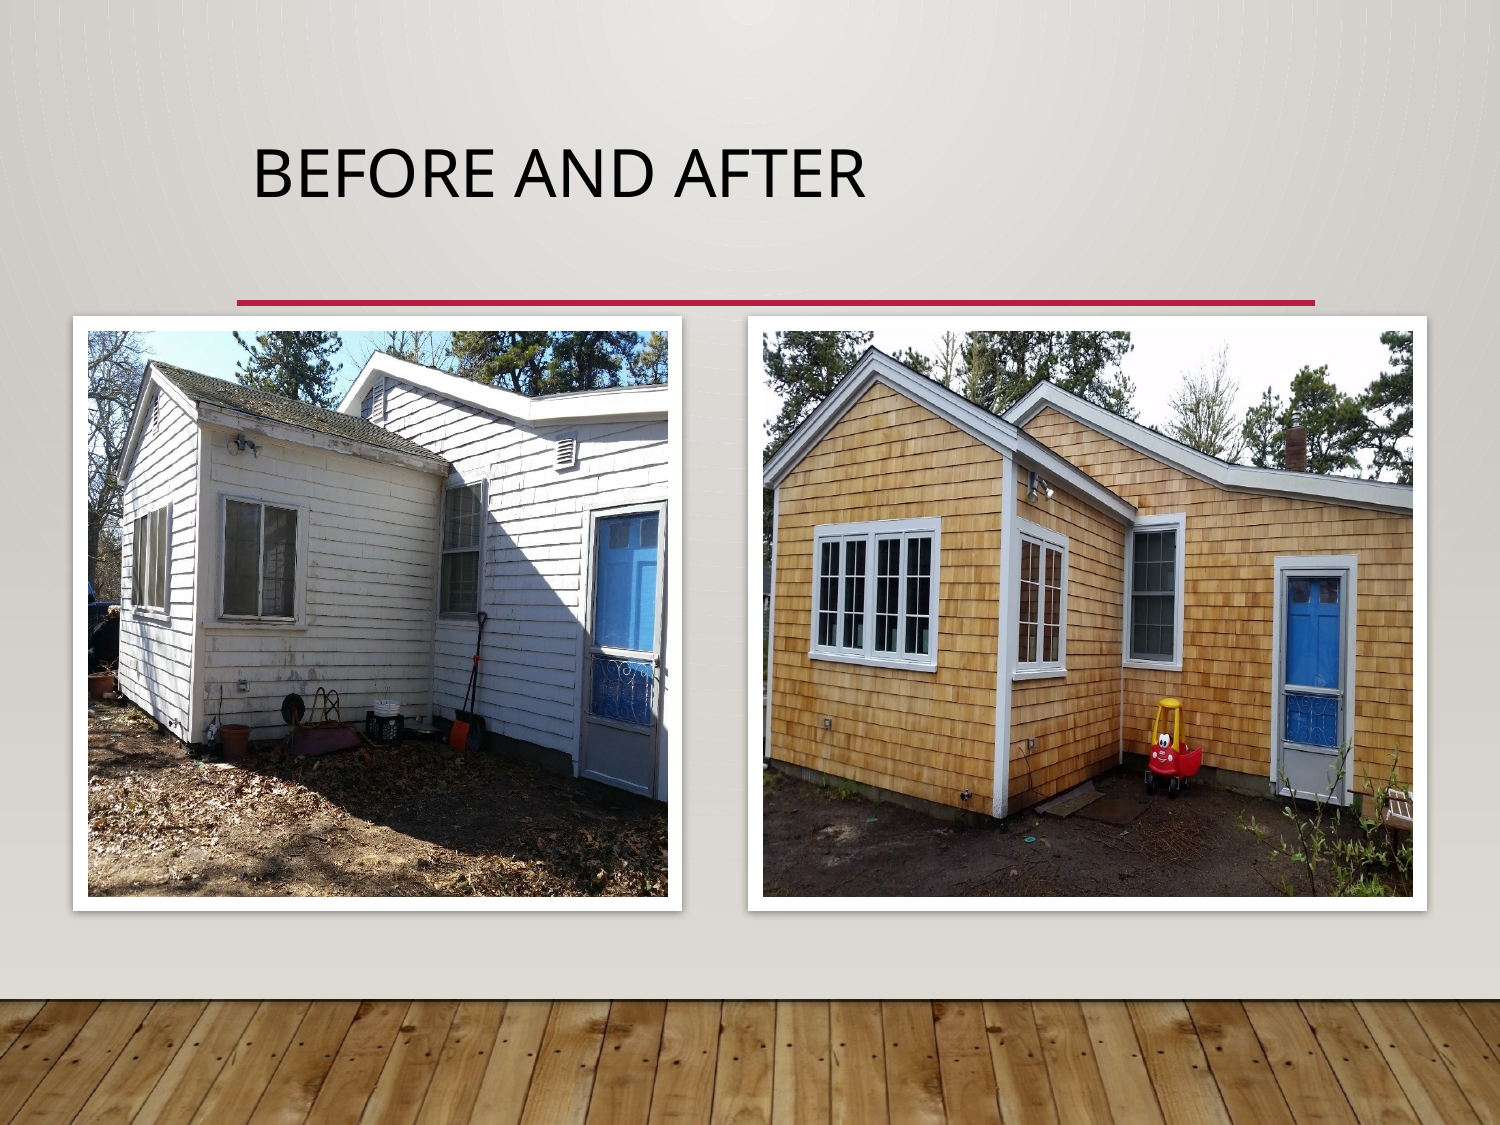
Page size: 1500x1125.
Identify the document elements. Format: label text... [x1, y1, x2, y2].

title Before and After [236, 131, 1315, 229]
picture [762, 330, 1413, 897]
picture [87, 330, 668, 897]
picture [0, 999, 1500, 1125]
